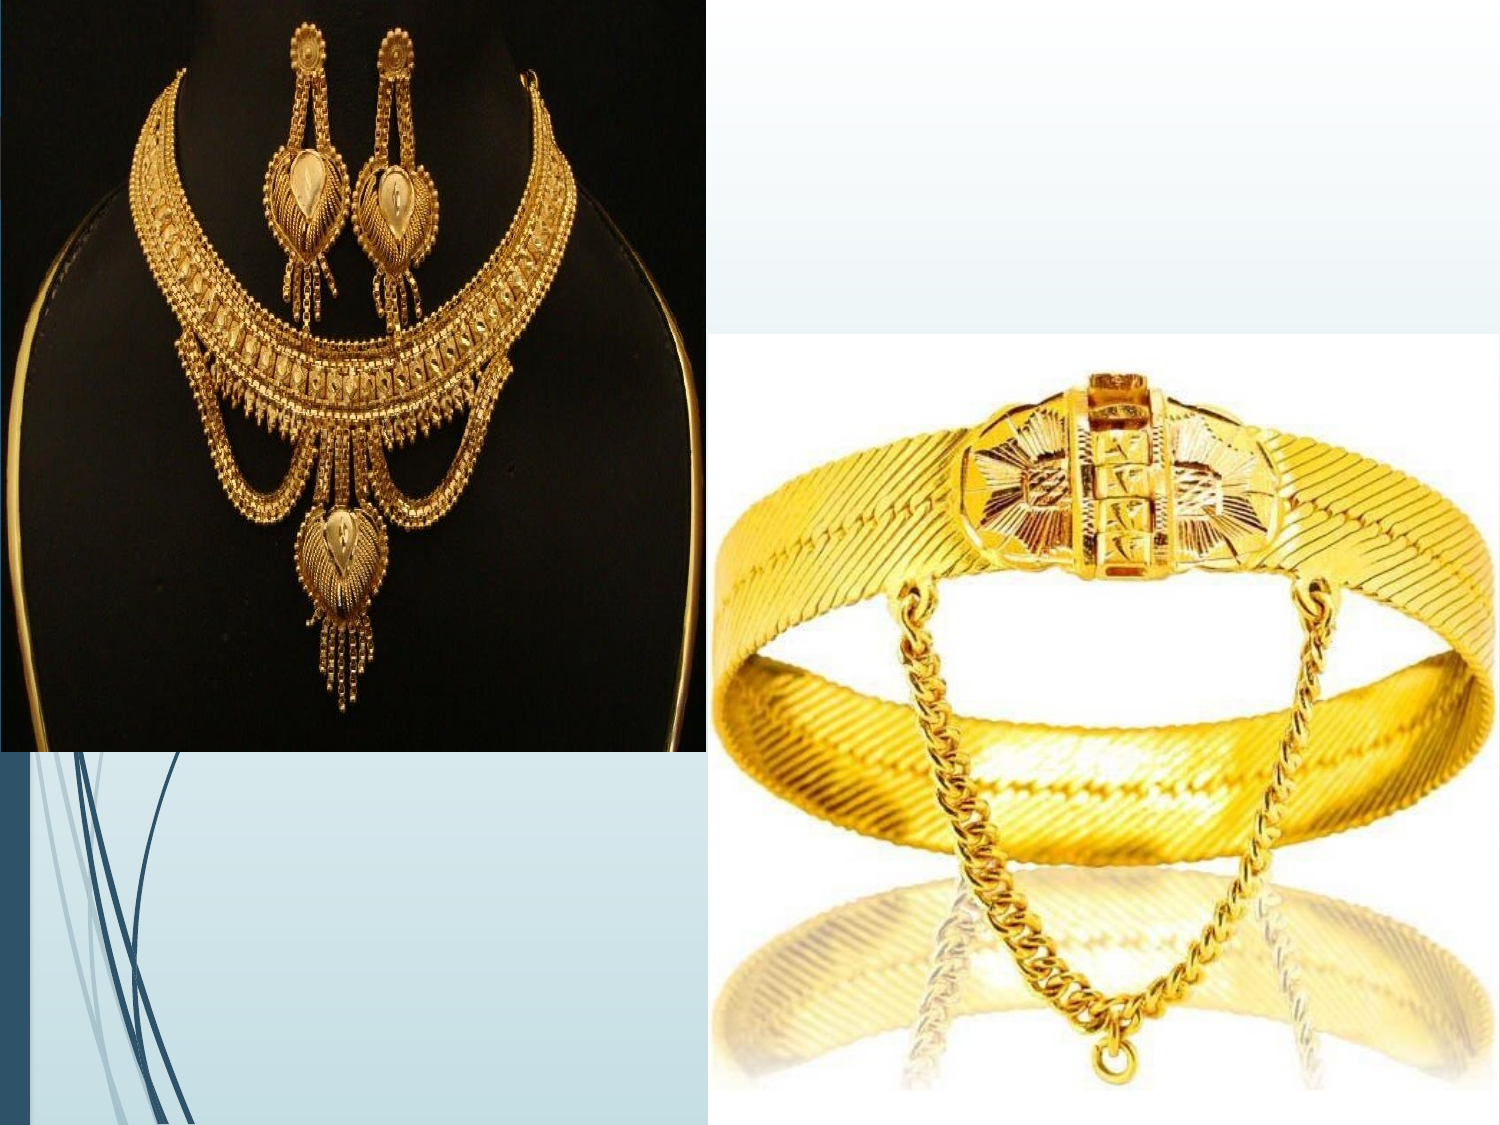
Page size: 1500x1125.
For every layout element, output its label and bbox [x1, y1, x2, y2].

list [708, 334, 1500, 1125]
picture [0, 0, 706, 752]
